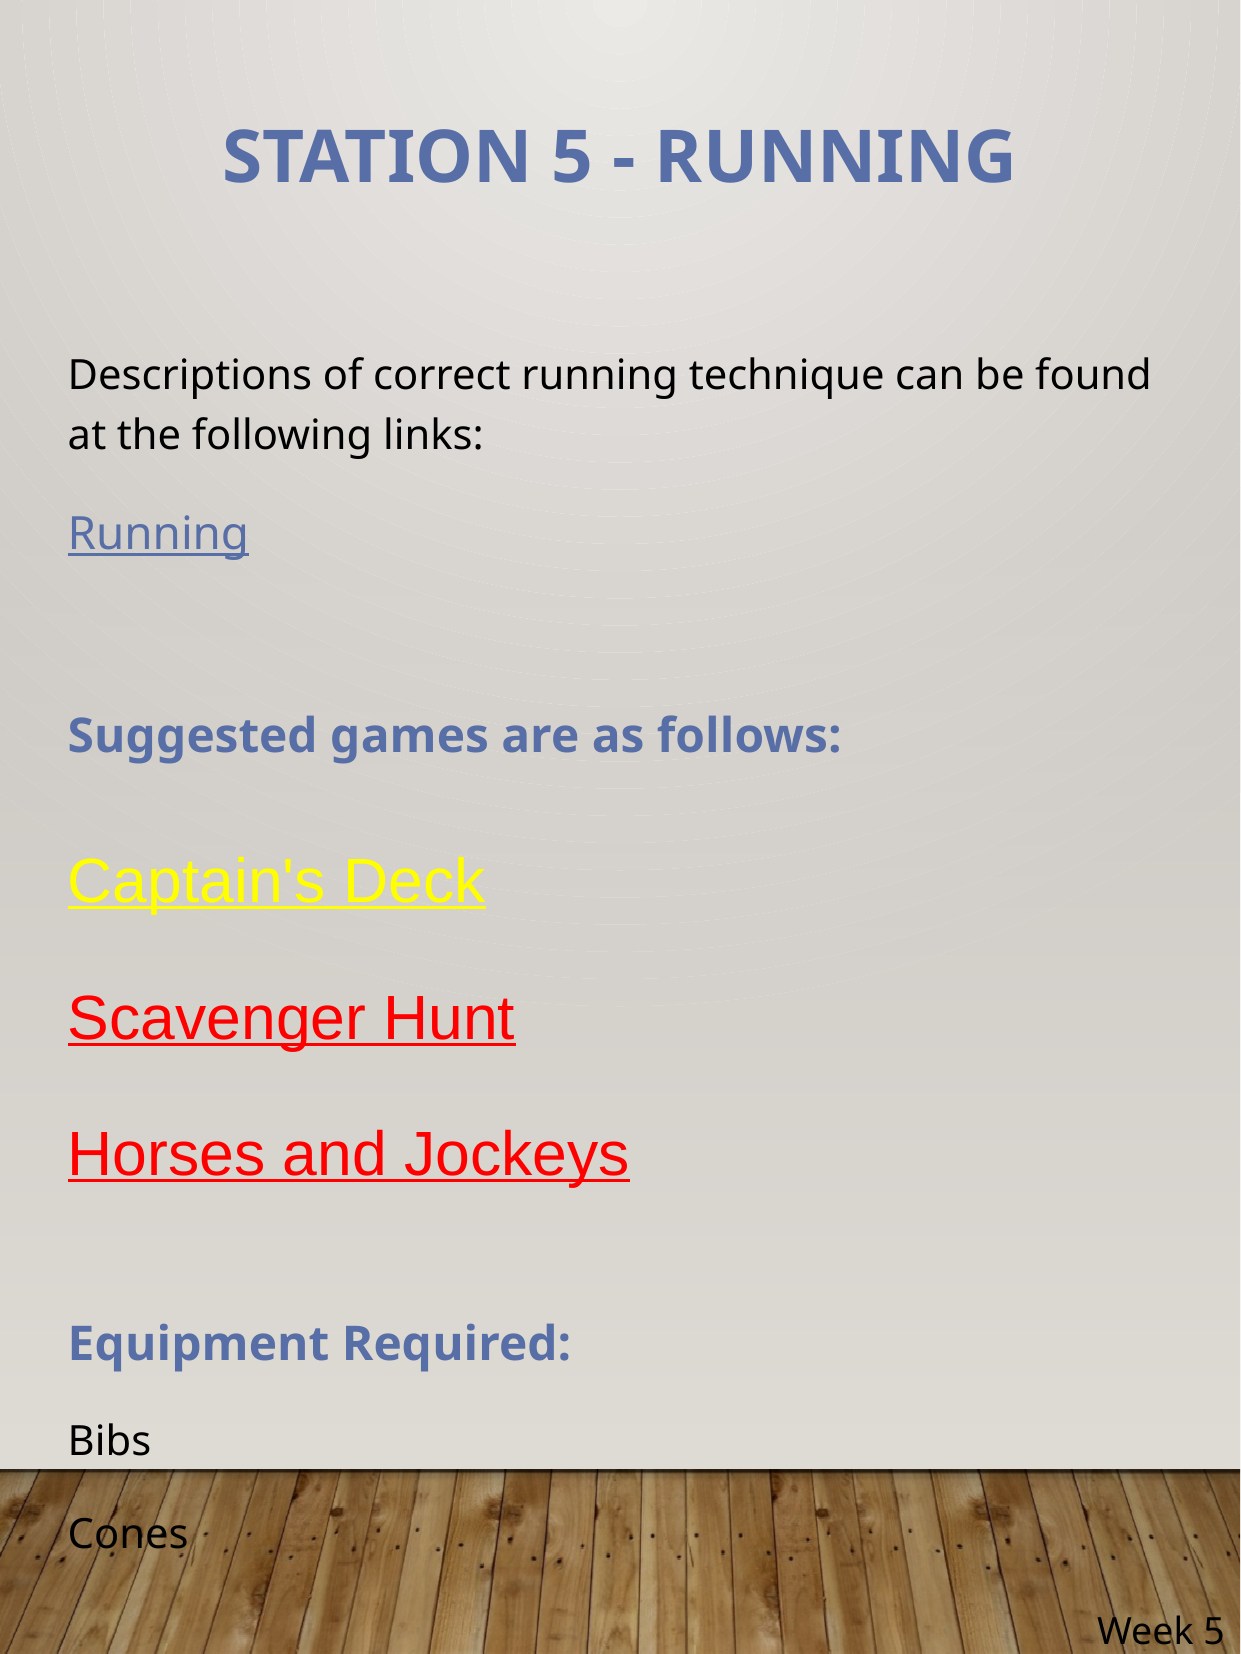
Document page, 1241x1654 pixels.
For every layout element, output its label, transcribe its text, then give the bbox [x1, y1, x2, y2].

text_box Week 5 [484, 1592, 1241, 1651]
list Descriptions of correct running technique can be found at the following links: Running Suggested games are as follows: Captain's Deck Scavenger Hunt Horses and Jockeys Equipment Required: Bibs Cones [52, 323, 1188, 1573]
picture [0, 1469, 1241, 1654]
title Station 5 - Running [52, 53, 1188, 214]
